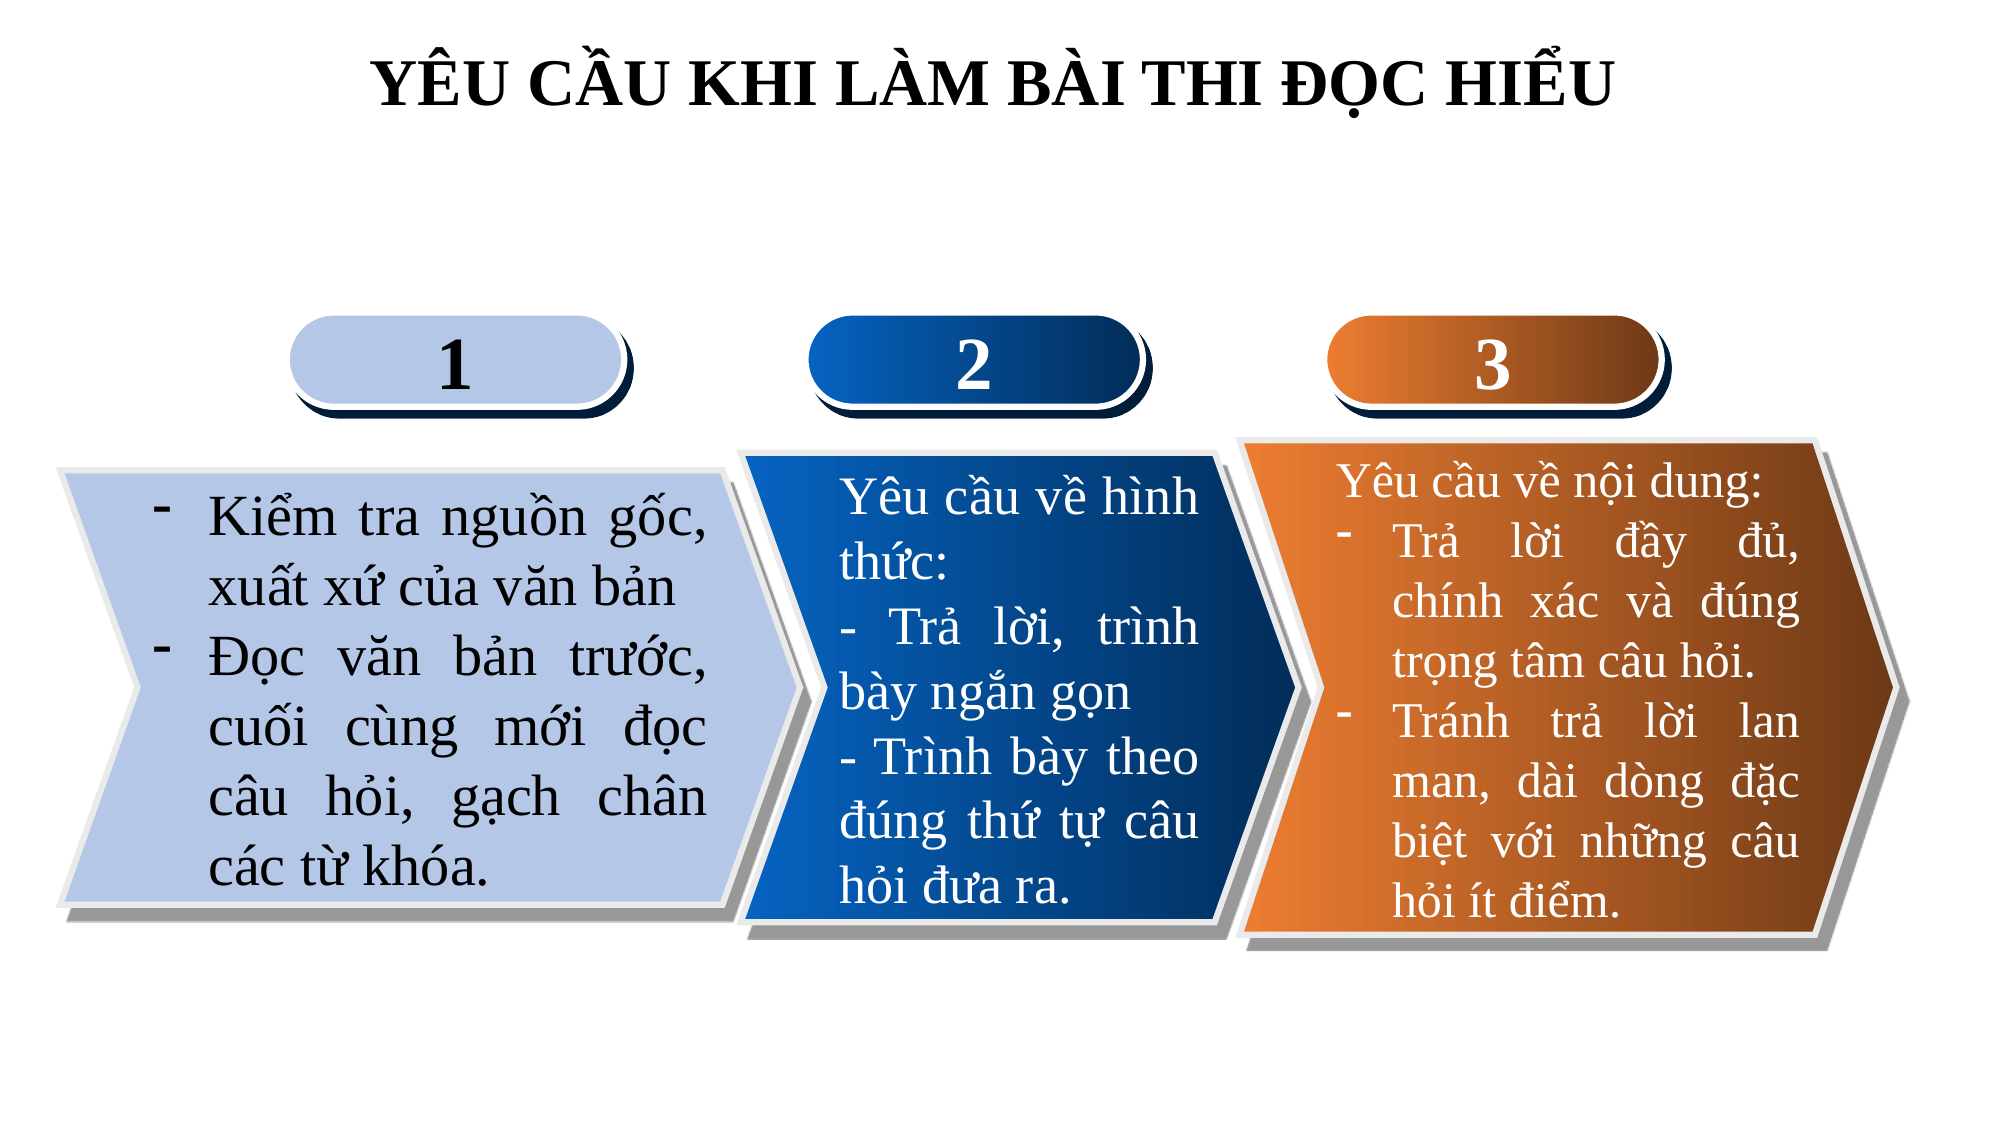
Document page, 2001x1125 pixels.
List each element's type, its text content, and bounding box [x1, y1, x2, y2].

text_box 2 [805, 312, 1143, 407]
text_box Yêu cầu về nội dung: Trả lời đầy đủ, chính xác và đúng trọng tâm câu hỏi. Tránh trả lời lan man, dài dòng đặc biệt với những câu hỏi ít điểm. [1239, 440, 1897, 935]
text_box Yêu cầu về hình thức: - Trả lời, trình bày ngắn gọn - Trình bày theo đúng thứ tự câu hỏi đưa ra. [740, 452, 1299, 923]
text_box 1 [286, 312, 625, 407]
text_box Kiểm tra nguồn gốc, xuất xứ của văn bản Đọc văn bản trước, cuối cùng mới đọc câu hỏi, gạch chân các từ khóa. [60, 470, 801, 905]
title YÊU CẦU KHI LÀM BÀI THI ĐỌC HIỂU [131, 37, 1856, 131]
text_box 3 [1324, 312, 1662, 407]
